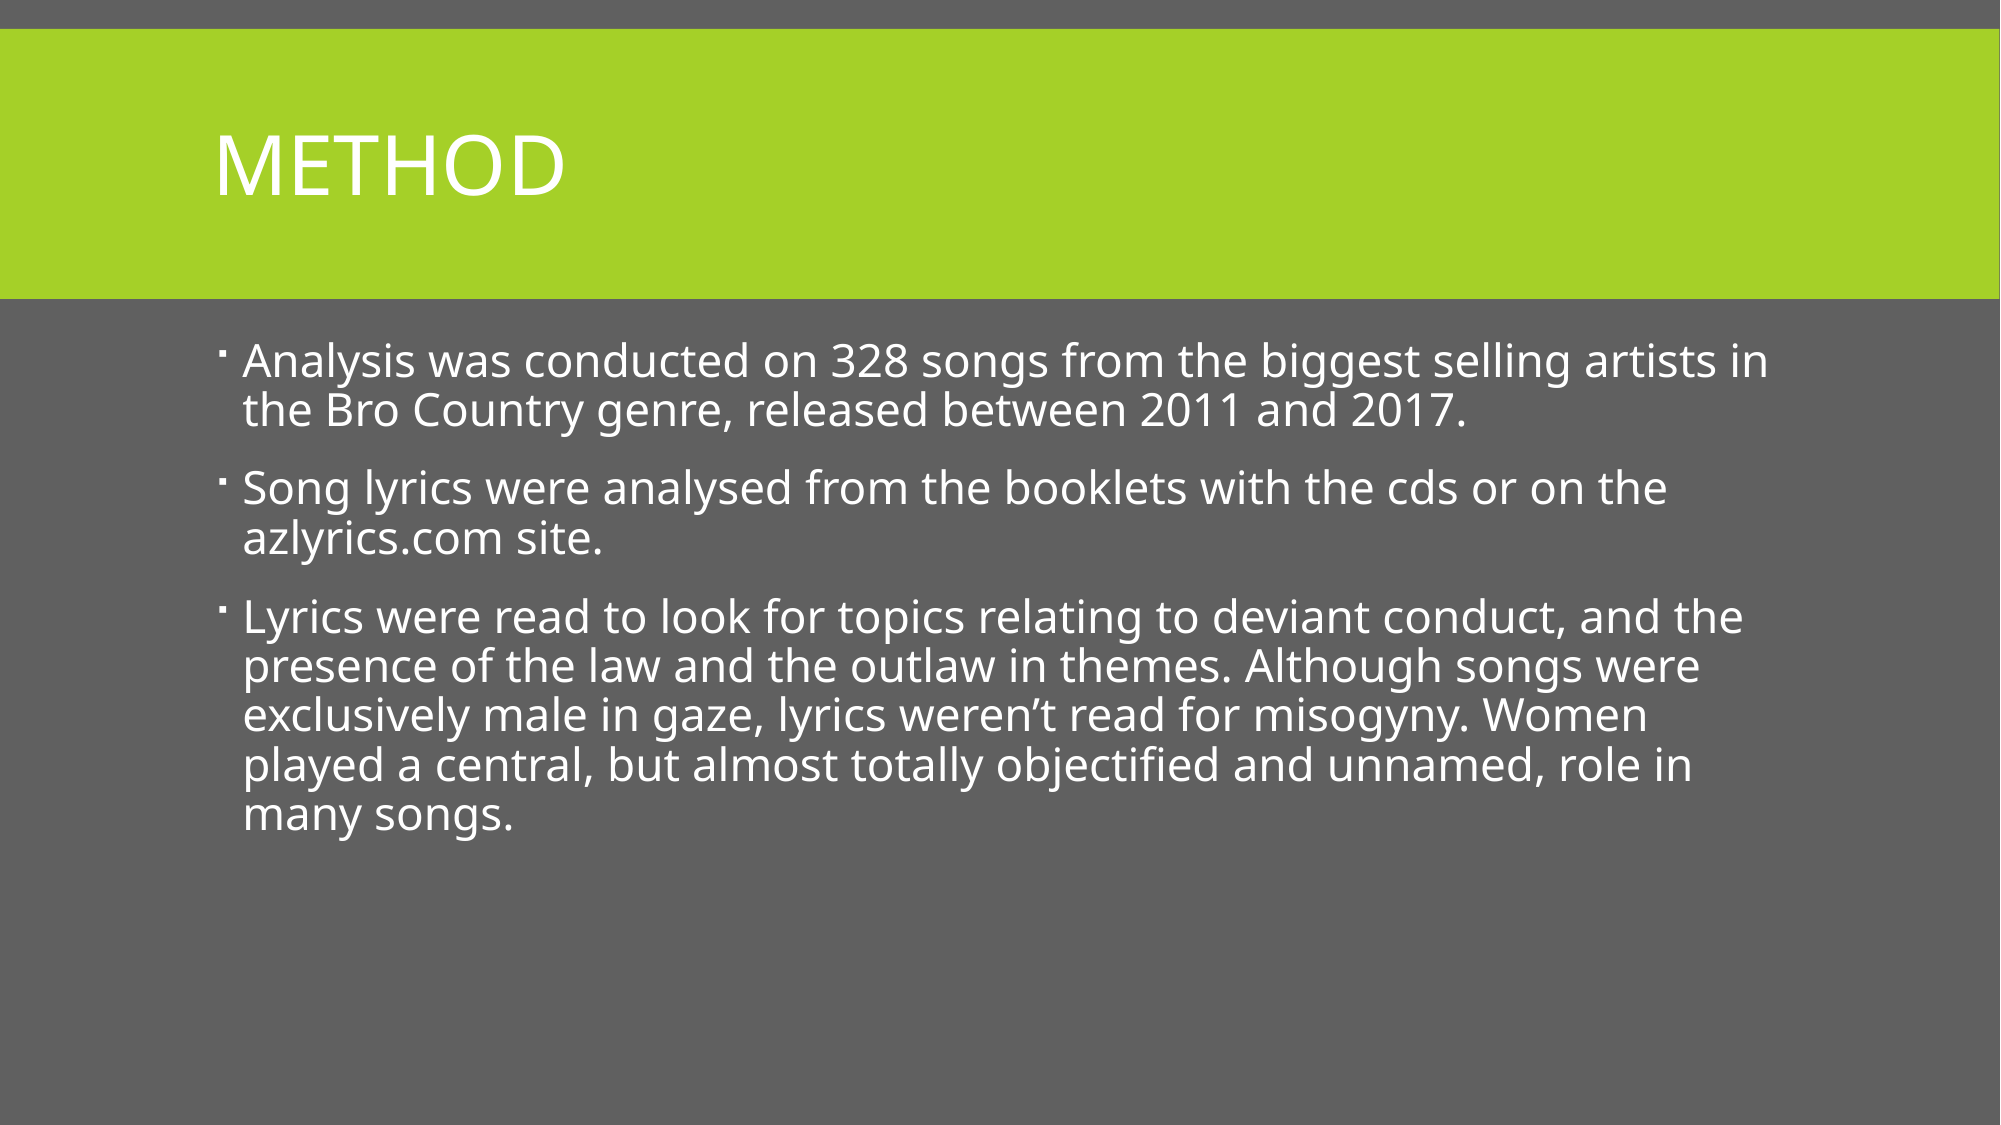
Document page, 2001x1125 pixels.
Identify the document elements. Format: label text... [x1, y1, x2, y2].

title Method [197, 46, 1803, 295]
list Analysis was conducted on 328 songs from the biggest selling artists in the Bro Country genre, released between 2011 and 2017. Song lyrics were analysed from the booklets with the cds or on the azlyrics.com site. Lyrics were read to look for topics relating to deviant conduct, and the presence of the law and the outlaw in themes. Although songs were exclusively male in gaze, lyrics weren’t read for misogyny. Women played a central, but almost totally objectified and unnamed, role in many songs. [197, 329, 1803, 1020]
